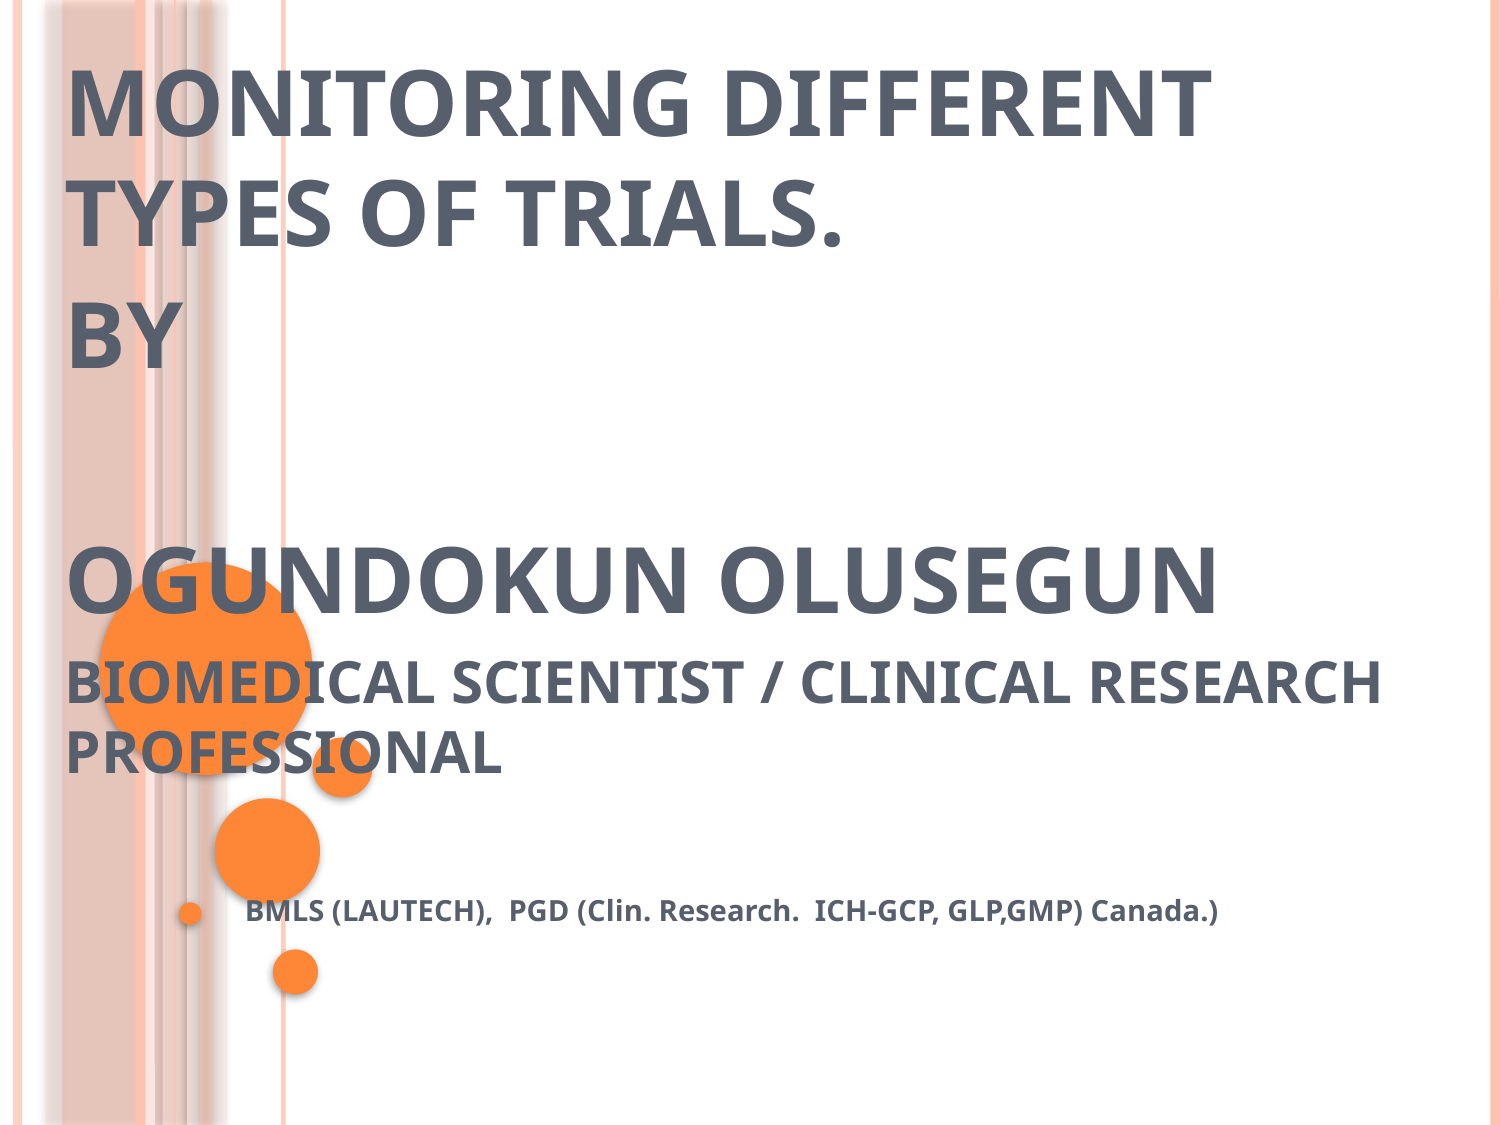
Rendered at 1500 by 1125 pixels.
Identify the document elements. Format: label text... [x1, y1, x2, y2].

subtitle MONITORING DIFFERENT TYPES OF TRIALS. BY OGUNDOKUN OLUSEGUN BIOMEDICAL SCIENTIST / CLINICAL RESEARCH PROFESSIONAL BMLS (LAUTECH), PGD (Clin. Research. ICH-GCP, GLP,GMP) Canada.) [50, 37, 1450, 1125]
